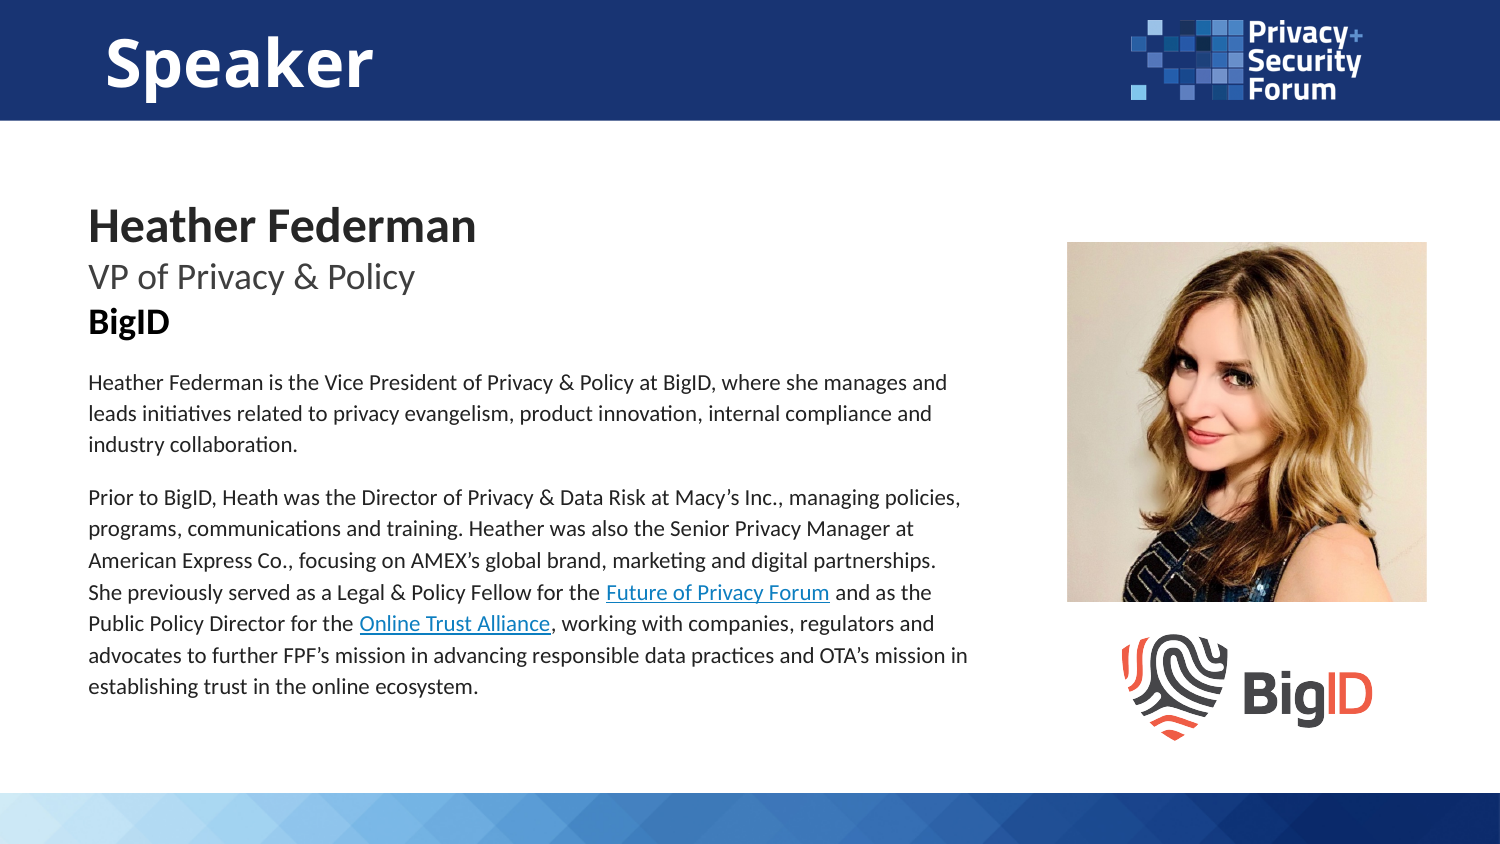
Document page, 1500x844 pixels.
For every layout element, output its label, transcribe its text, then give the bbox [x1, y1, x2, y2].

text_box Heather Federman VP of Privacy & Policy BigID Heather Federman is the Vice President of Privacy & Policy at BigID, where she manages and leads initiatives related to privacy evangelism, product innovation, internal compliance and industry collaboration. Prior to BigID, Heath was the Director of Privacy & Data Risk at Macy’s Inc., managing policies, programs, communications and training. Heather was also the Senior Privacy Manager at American Express Co., focusing on AMEX’s global brand, marketing and digital partnerships. She previously served as a Legal & Policy Fellow for the Future of Privacy Forum and as the Public Policy Director for the Online Trust Alliance, working with companies, regulators and advocates to further FPF’s mission in advancing responsible data practices and OTA’s mission in establishing trust in the online ecosystem. [73, 184, 991, 484]
title Speaker [0, 0, 1500, 121]
picture [1115, 627, 1379, 749]
picture [1067, 242, 1427, 602]
picture [0, 793, 1500, 844]
picture [1130, 20, 1364, 101]
